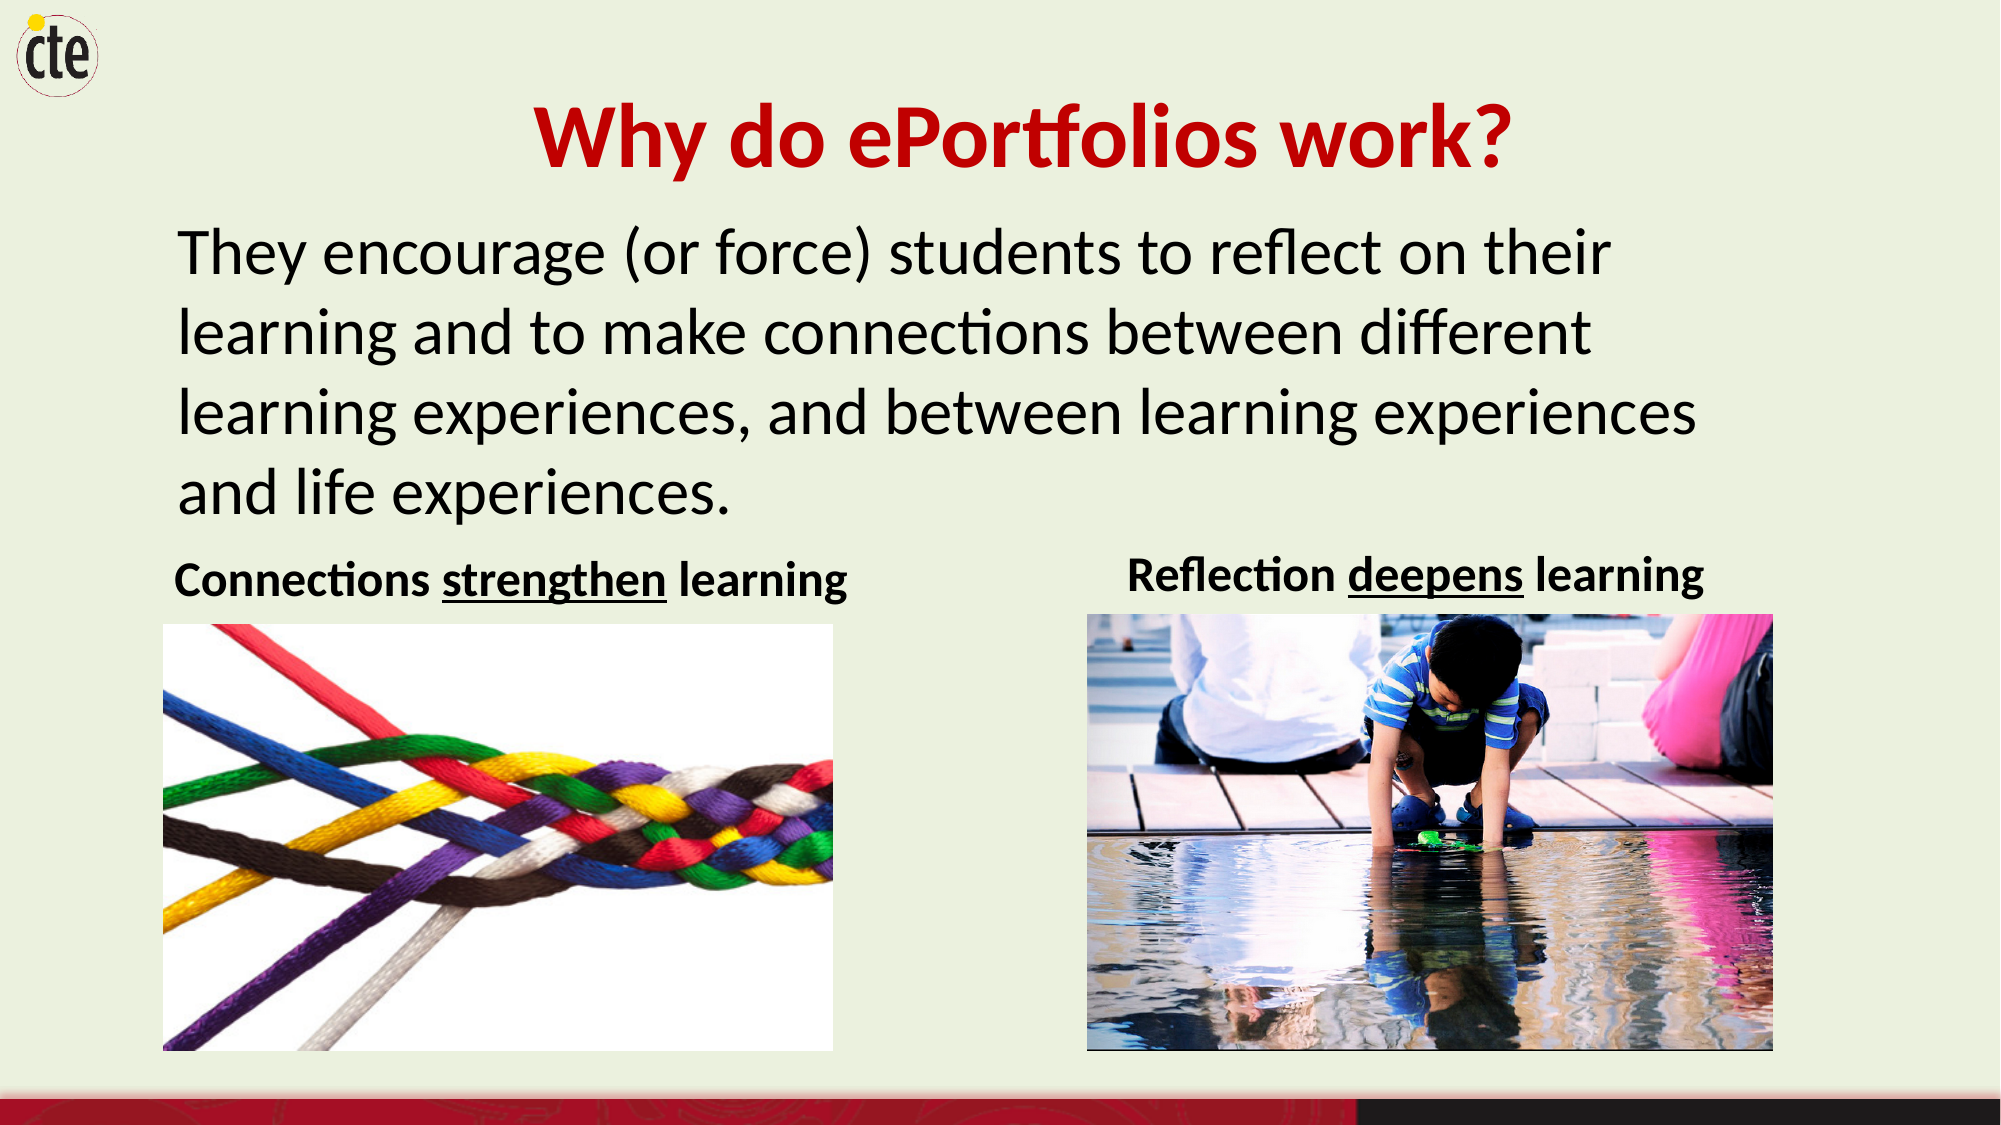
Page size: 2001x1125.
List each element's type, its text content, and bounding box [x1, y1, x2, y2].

picture [1087, 614, 1773, 1051]
text_box Connections strengthen learning [159, 538, 889, 614]
text_box Reflection deepens learning [1112, 534, 1800, 610]
subtitle They encourage (or force) students to reflect on their learning and to make connections between different learning experiences, and between learning experiences and life experiences. [162, 200, 1825, 450]
picture [0, 1099, 2001, 1125]
picture [14, 11, 100, 99]
text_box Why do ePortfolios work? [387, 62, 1663, 200]
picture [162, 624, 833, 1051]
